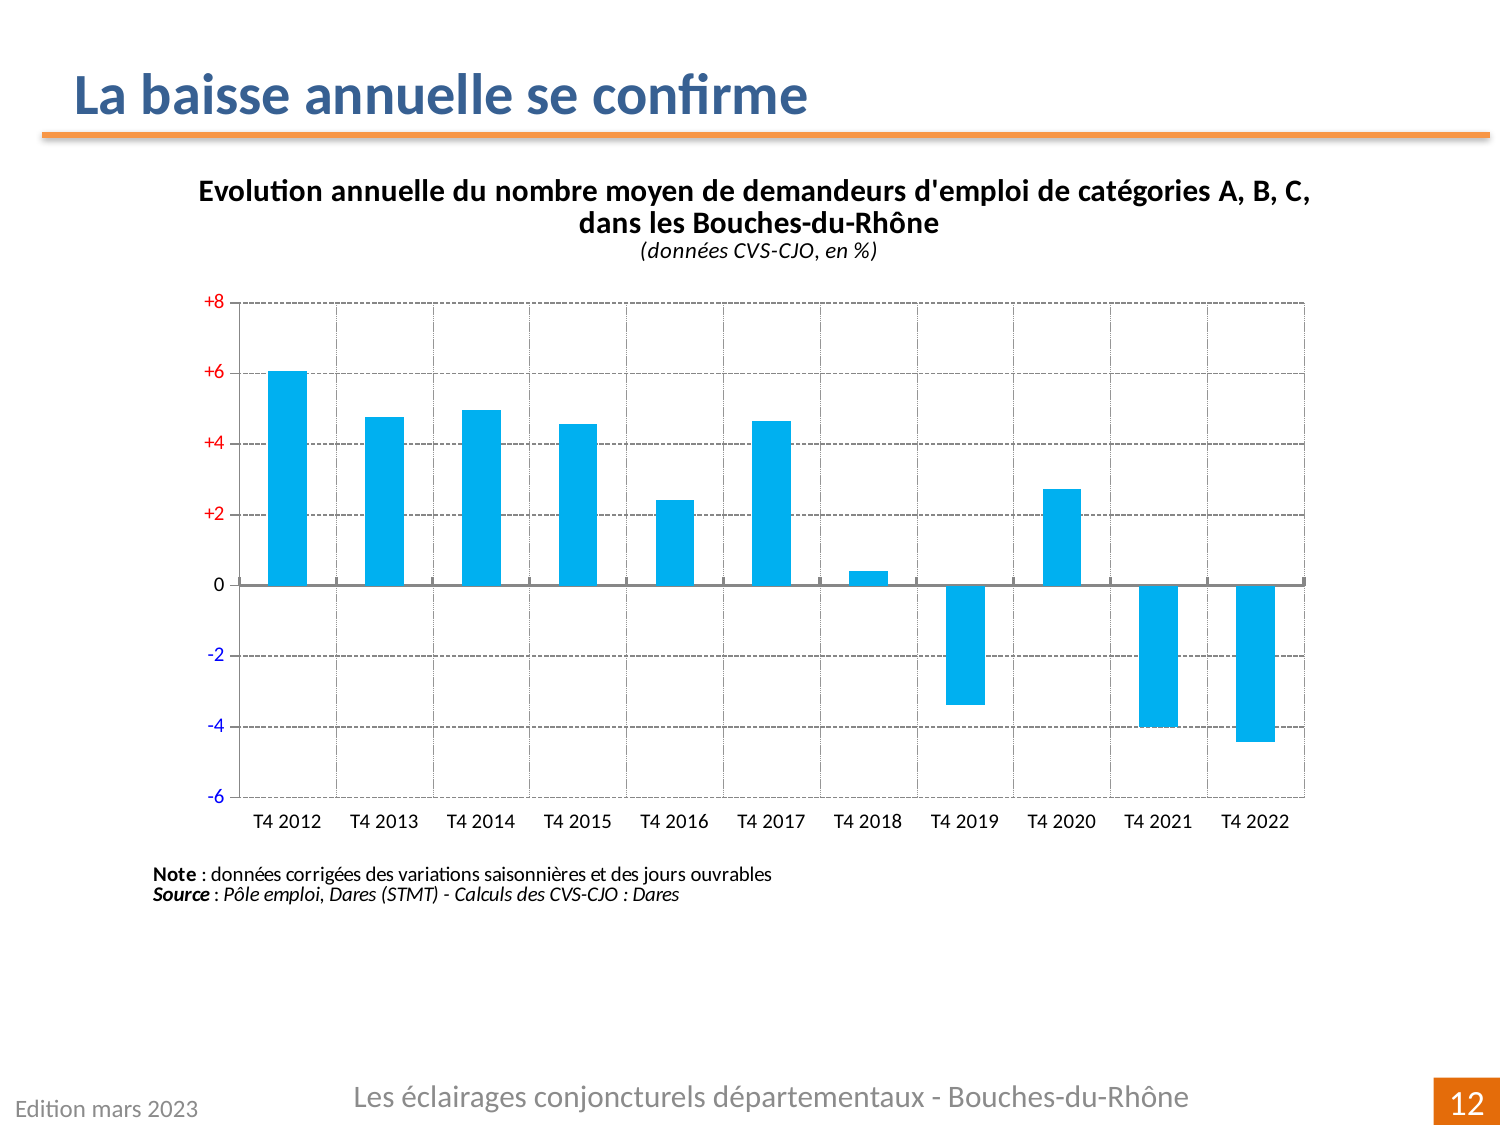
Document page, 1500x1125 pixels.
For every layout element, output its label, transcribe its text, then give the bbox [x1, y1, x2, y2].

text_box La baisse annuelle se confirme [59, 48, 1500, 134]
slide_number 12 [1433, 1077, 1500, 1125]
footer Les éclairages conjoncturels départementaux - Bouches-du-Rhône [320, 1065, 1224, 1125]
chart [134, 170, 1366, 955]
slide_number Edition mars 2023 [0, 1077, 350, 1125]
